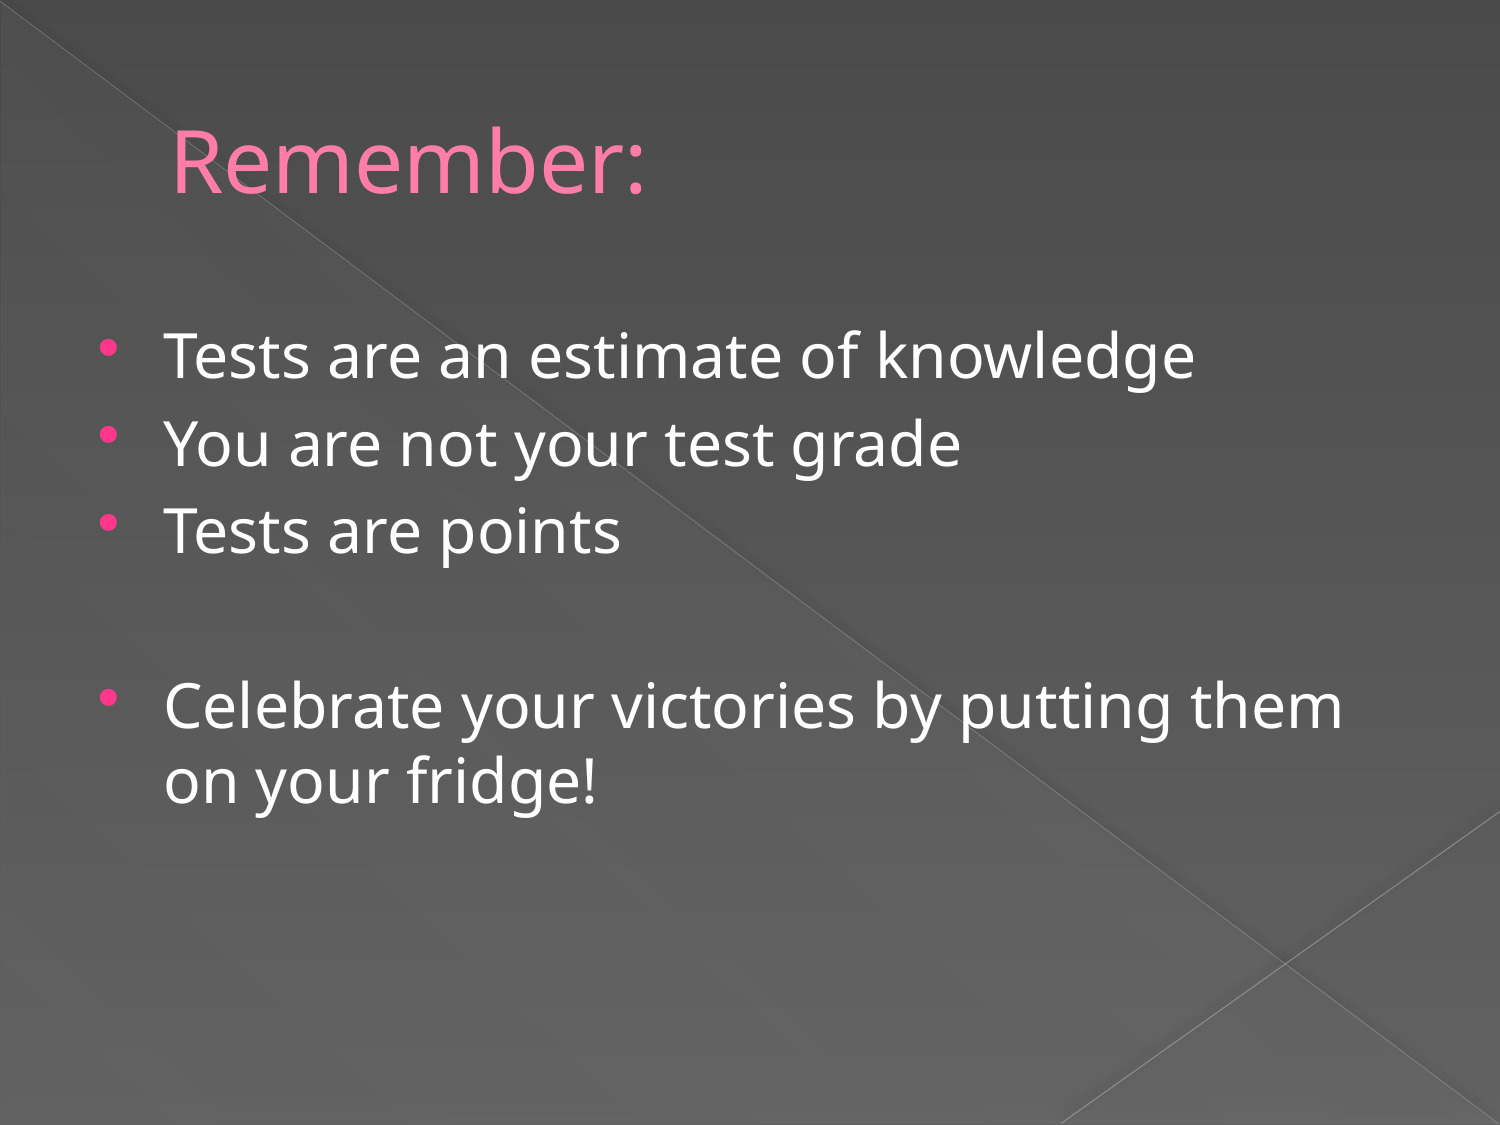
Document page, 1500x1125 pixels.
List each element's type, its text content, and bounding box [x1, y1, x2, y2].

title Remember: [75, 43, 1425, 274]
list Tests are an estimate of knowledge You are not your test grade Tests are points Celebrate your victories by putting them on your fridge! [75, 308, 1425, 1059]
